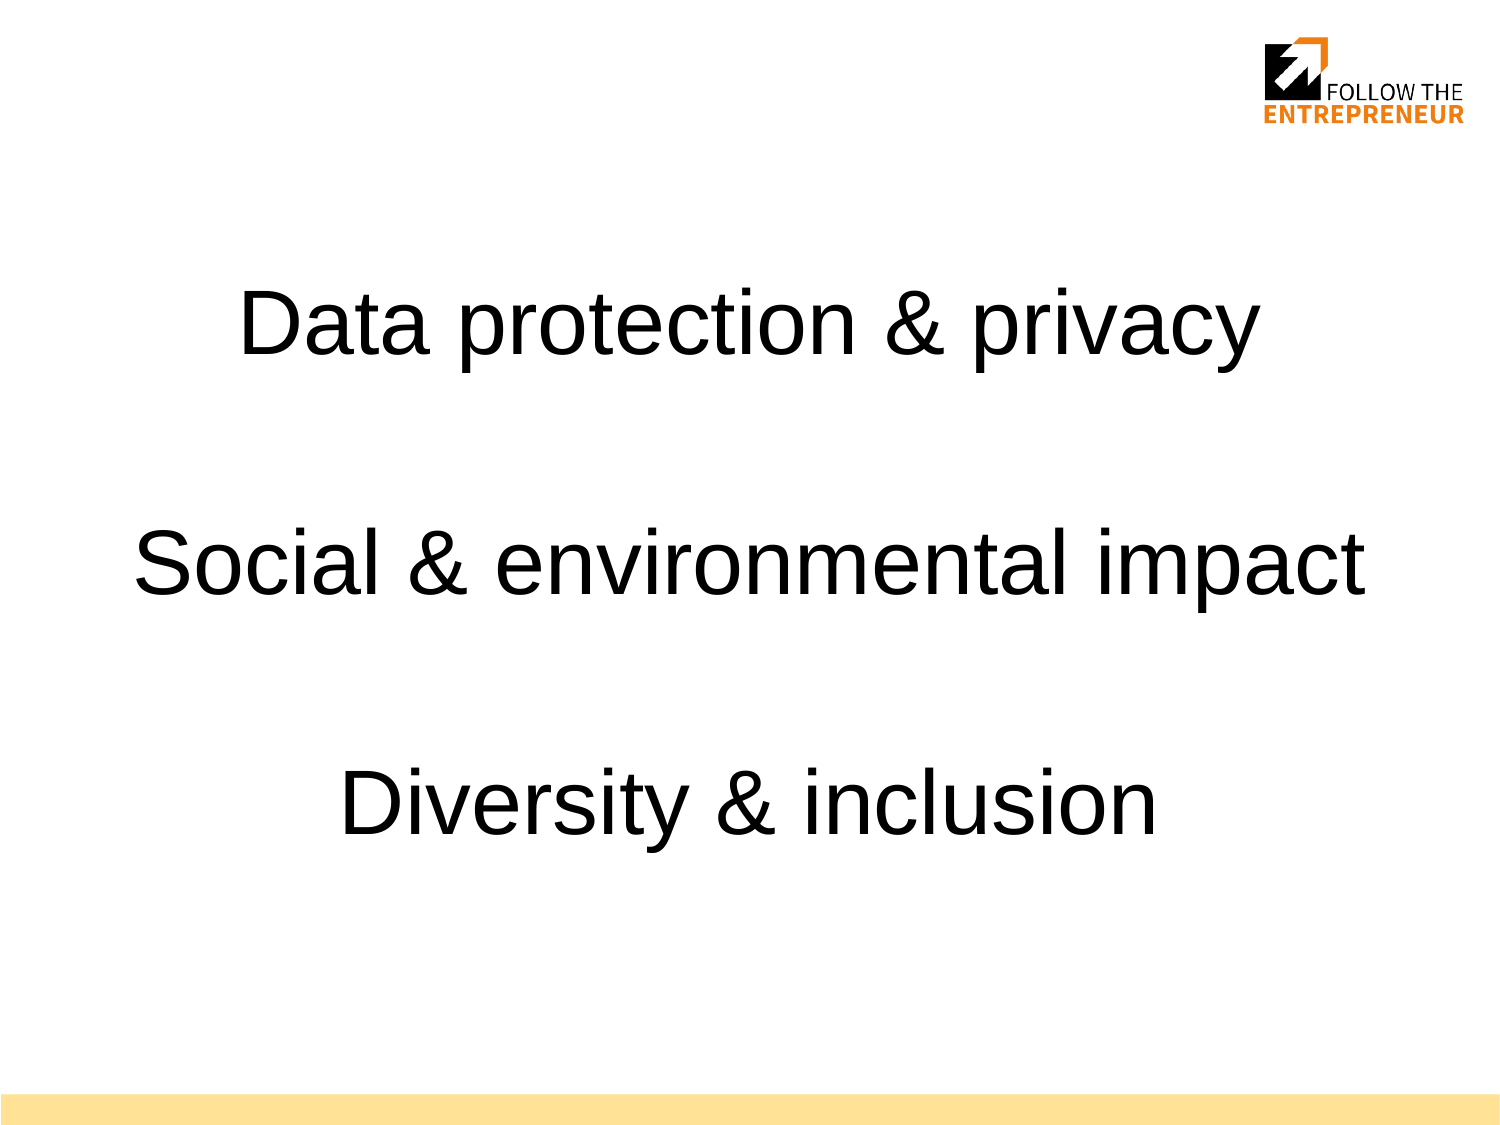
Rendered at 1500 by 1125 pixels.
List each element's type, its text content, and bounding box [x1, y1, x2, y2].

list Data protection & privacy Social & environmental impact Diversity & inclusion [103, 259, 1397, 872]
picture [0, 1094, 1500, 1125]
picture [1264, 37, 1464, 124]
